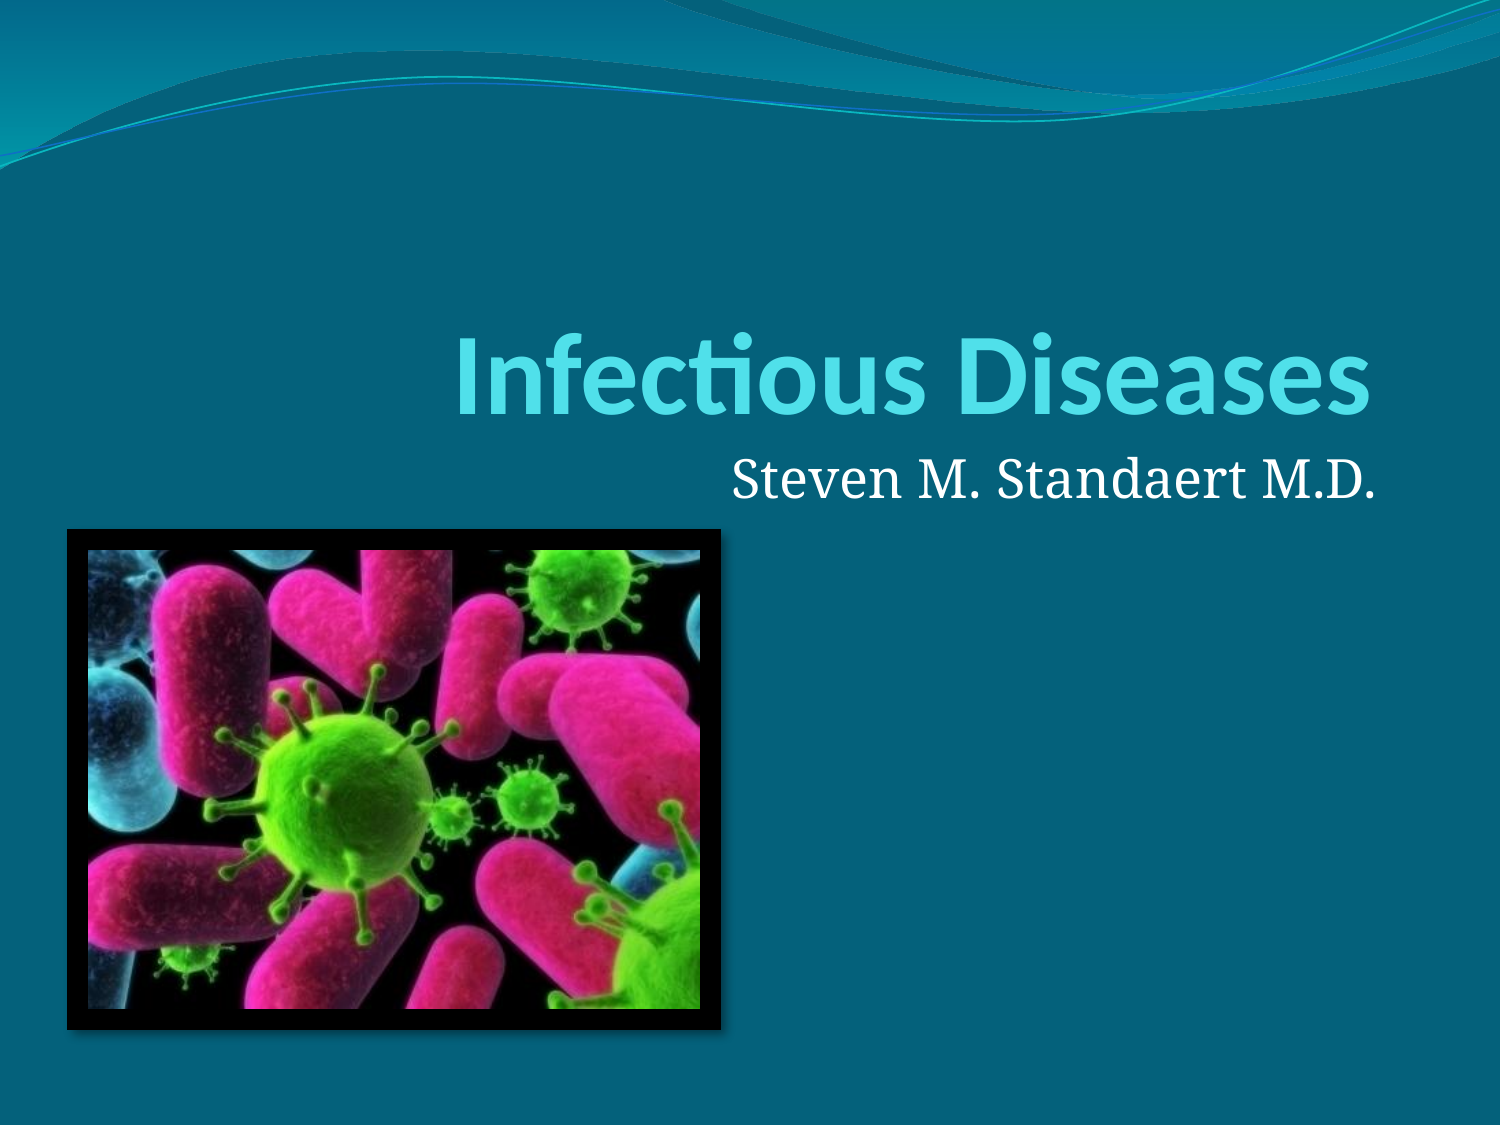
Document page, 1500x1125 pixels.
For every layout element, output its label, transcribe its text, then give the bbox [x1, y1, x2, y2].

title Infectious Diseases [87, 137, 1376, 438]
picture [87, 549, 701, 1010]
subtitle Steven M. Standaert M.D. [99, 437, 1389, 725]
